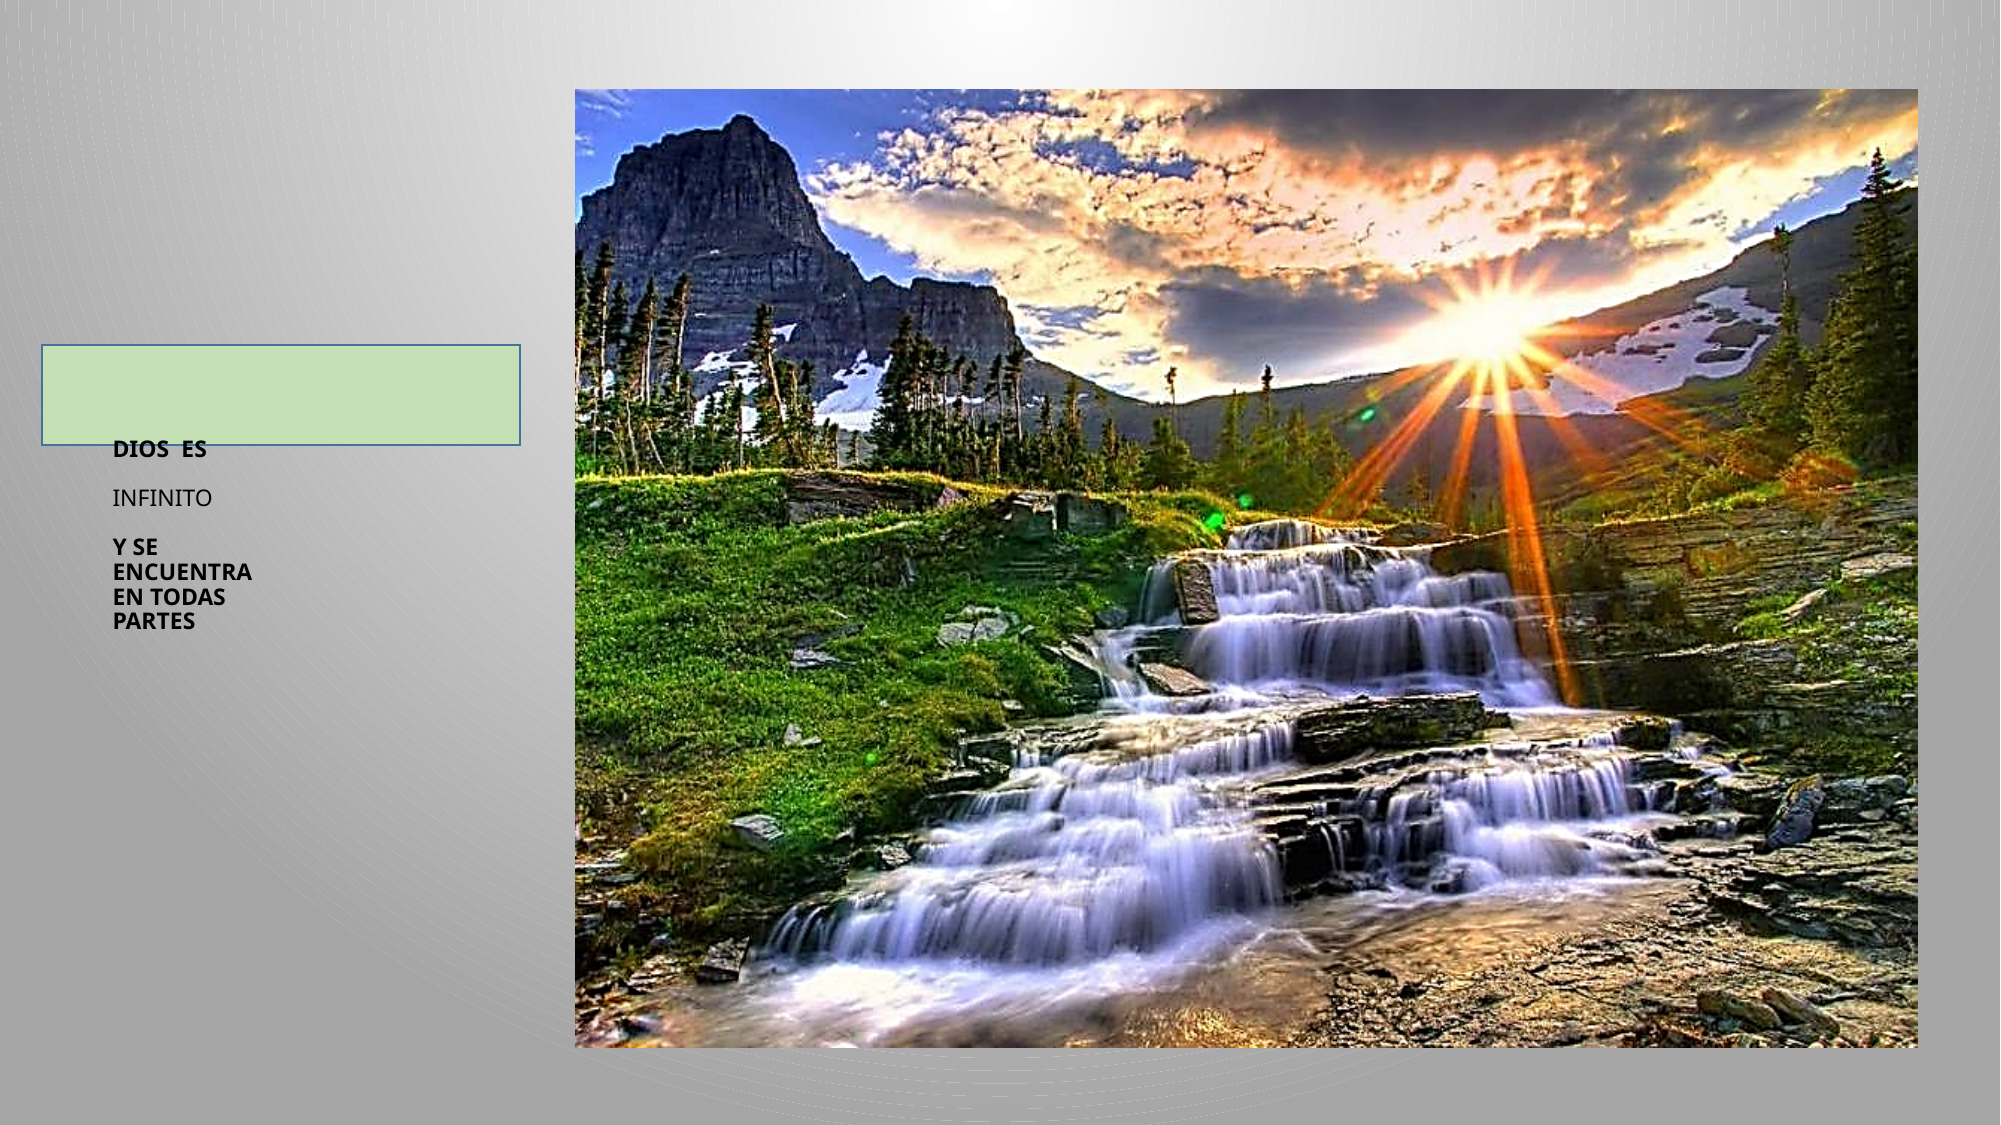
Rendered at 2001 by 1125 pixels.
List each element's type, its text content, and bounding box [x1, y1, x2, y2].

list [574, 89, 1918, 1048]
title DIOS ES INFINITO Y SE ENCUENTRA EN TODAS PARTES [97, 427, 574, 645]
text_box [41, 344, 521, 446]
